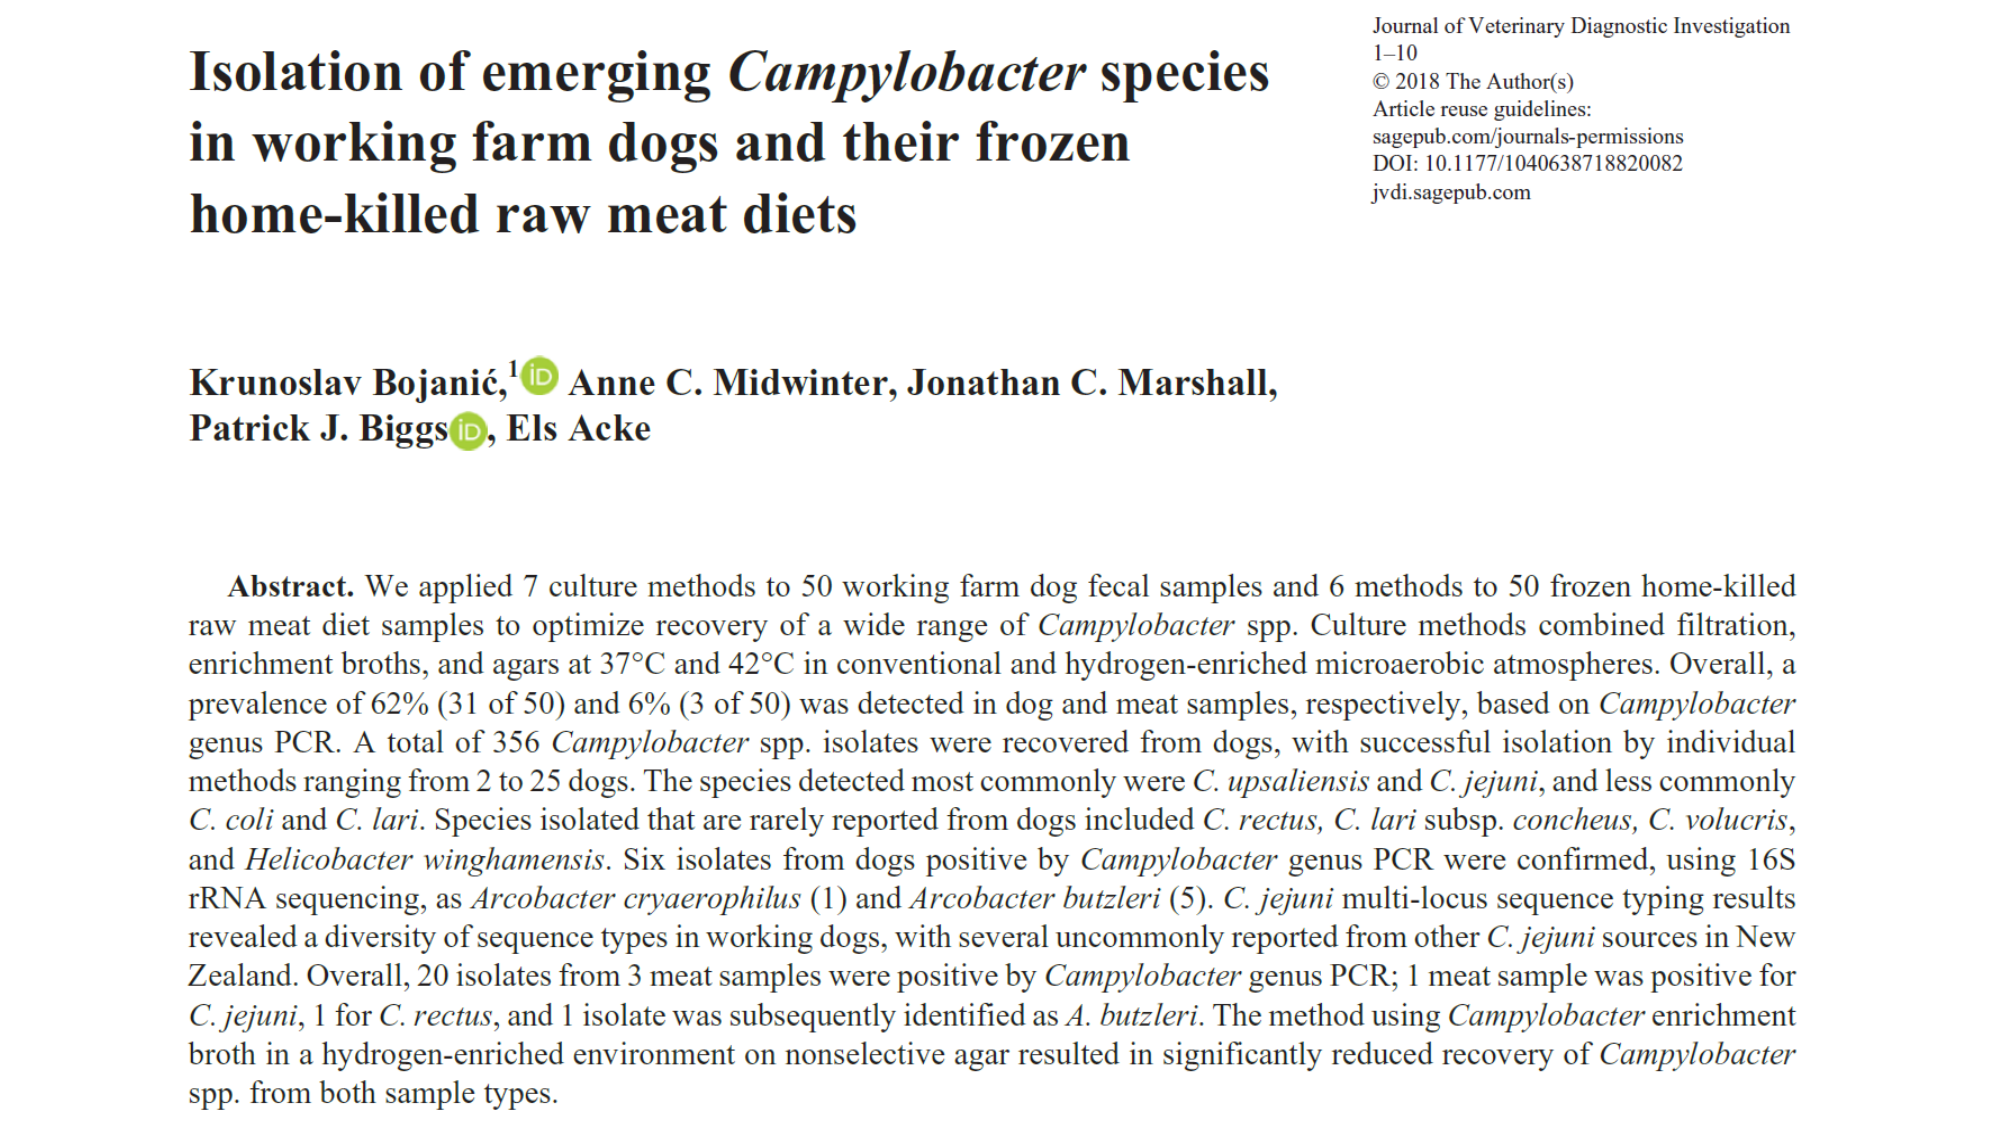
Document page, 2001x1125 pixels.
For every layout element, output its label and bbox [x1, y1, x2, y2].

picture [164, 0, 1836, 1125]
